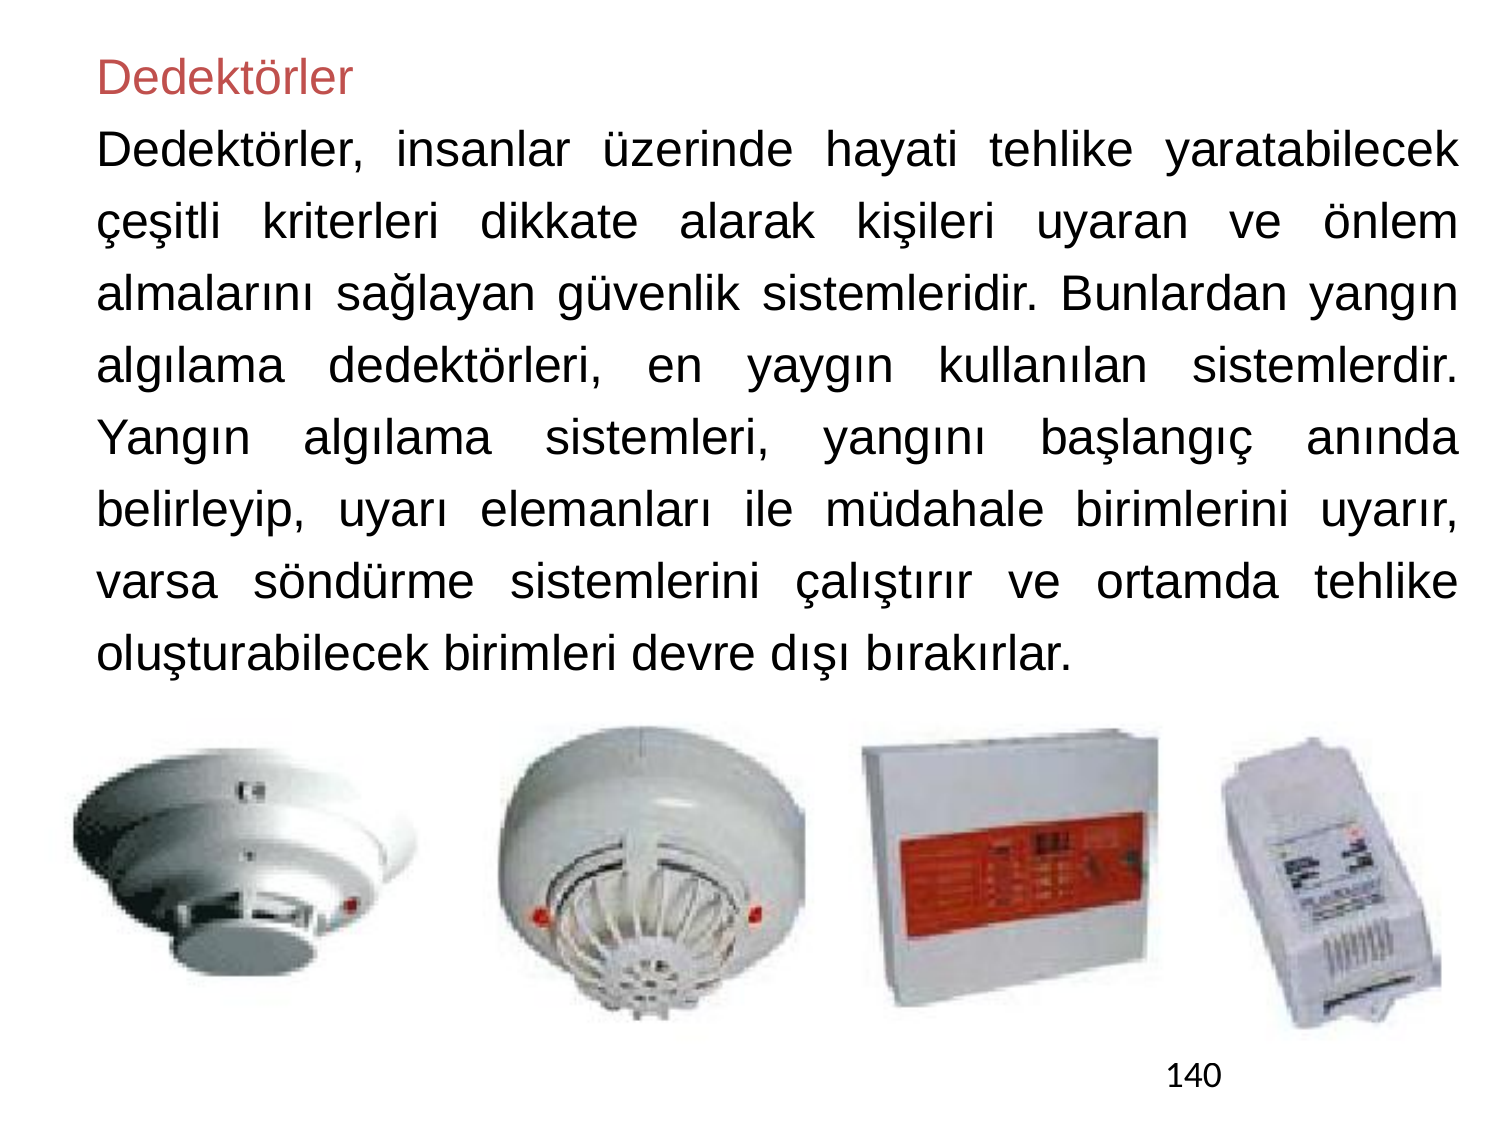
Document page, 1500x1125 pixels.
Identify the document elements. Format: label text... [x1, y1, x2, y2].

picture [13, 687, 1481, 1063]
slide_number 140 [1074, 1072, 1425, 1103]
list Dedektörler Dedektörler, insanlar üzerinde hayati tehlike yaratabilecek çeşitli kriterleri dikkate alarak kişileri uyaran ve önlem almalarını sağlayan güvenlik sistemleridir. Bunlardan yangın algılama dedektörleri, en yaygın kullanılan sistemlerdir. Yangın algılama sistemleri, yangını başlangıç anında belirleyip, uyarı elemanları ile müdahale birimlerini uyarır, varsa söndürme sistemlerini çalıştırır ve ortamda tehlike oluşturabilecek birimleri devre dışı bırakırlar. [24, 24, 1475, 685]
